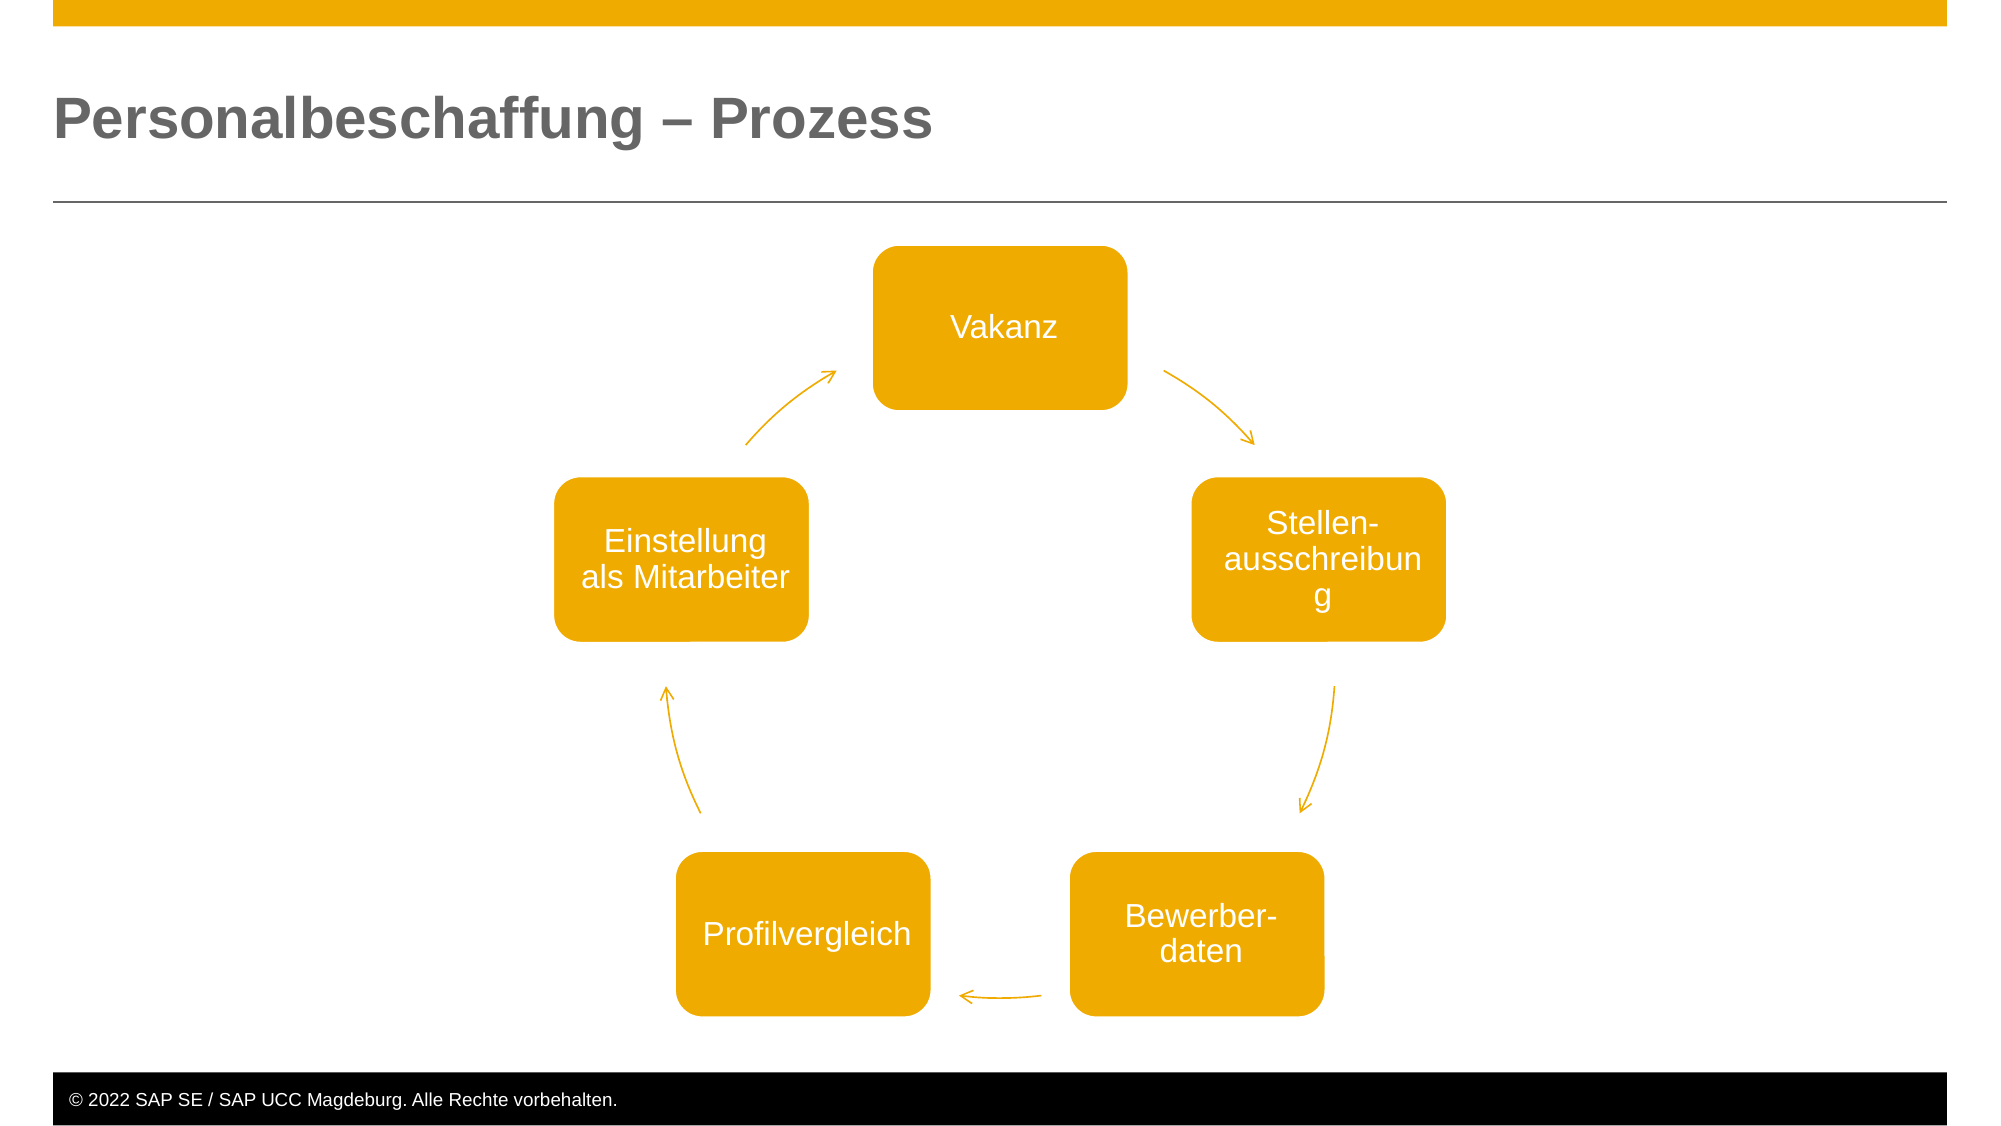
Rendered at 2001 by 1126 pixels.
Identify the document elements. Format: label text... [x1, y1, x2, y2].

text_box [411, 243, 1589, 1030]
title Personalbeschaffung – Prozess [53, 53, 1947, 178]
